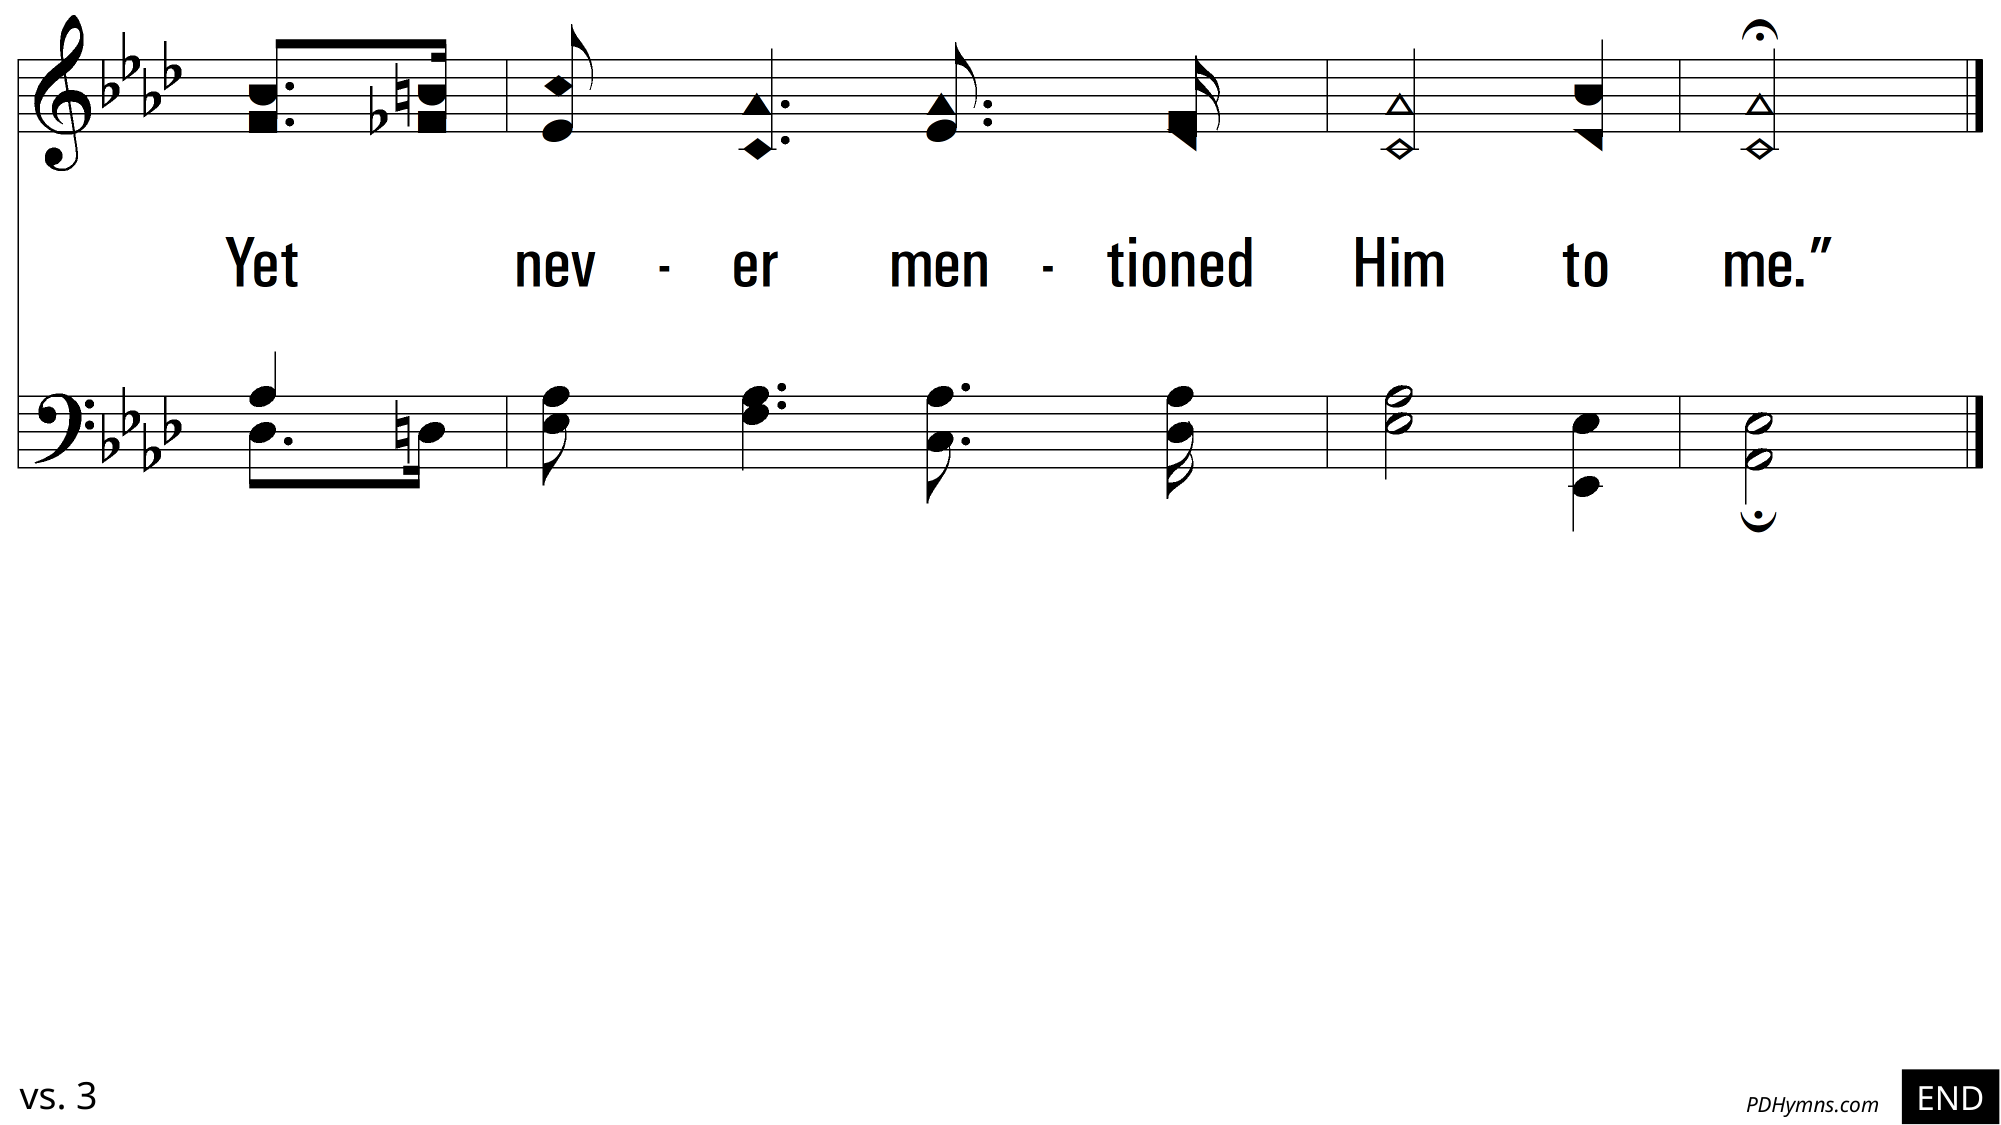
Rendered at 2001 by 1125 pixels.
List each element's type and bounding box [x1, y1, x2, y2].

picture [2, 0, 1998, 1125]
text_box [1724, 1069, 2000, 1125]
